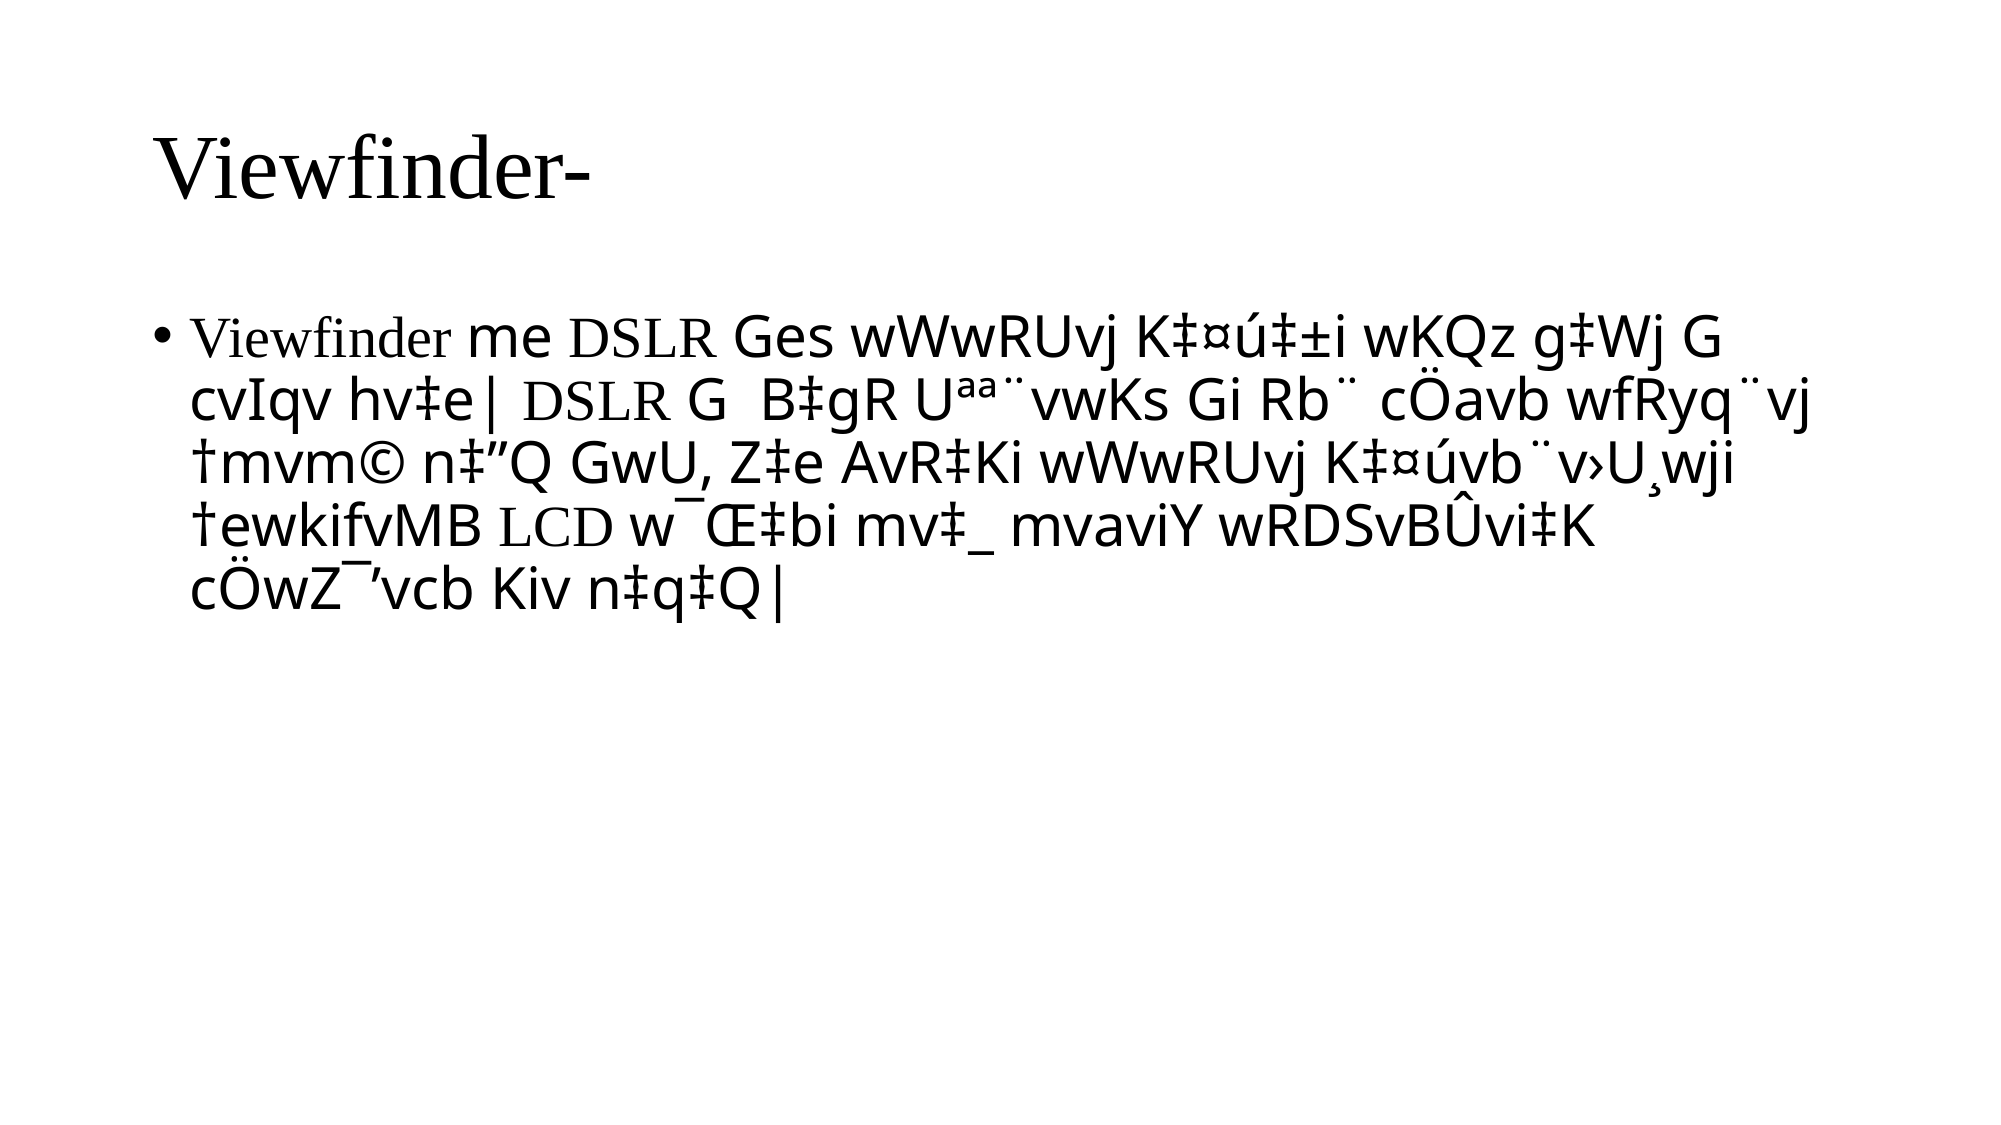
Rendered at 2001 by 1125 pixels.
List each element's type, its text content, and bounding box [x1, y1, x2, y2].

list Viewfinder me DSLR Ges wWwRUvj K‡¤ú‡±i wKQz g‡Wj G cvIqv hv‡e| DSLR G B‡gR Uªª¨vwKs Gi Rb¨ cÖavb wfRyq¨vj †mvm© n‡”Q GwU, Z‡e AvR‡Ki wWwRUvj K‡¤úvb¨v›U¸wji †ewkifvMB LCD w¯Œ‡bi mv‡_ mvaviY wRDSvBÛvi‡K cÖwZ¯’vcb Kiv n‡q‡Q| [137, 299, 1863, 1014]
title Viewfinder- [137, 59, 1863, 278]
